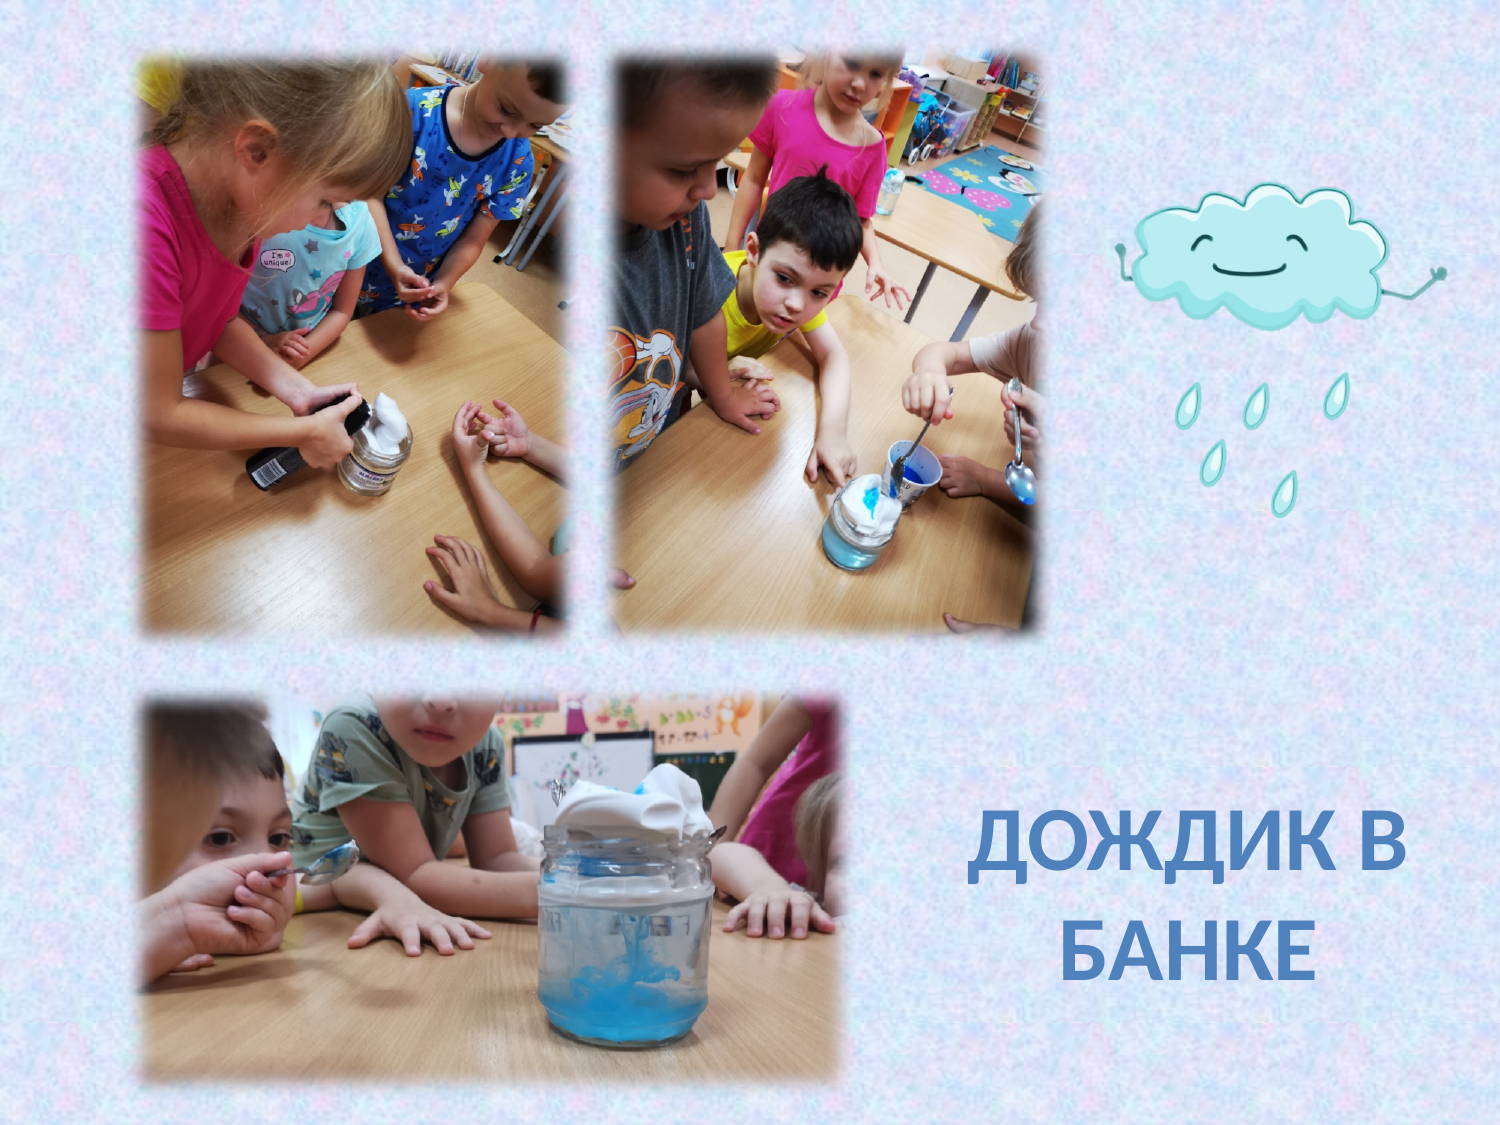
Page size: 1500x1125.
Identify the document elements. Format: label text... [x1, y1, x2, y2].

picture [123, 680, 857, 1099]
text_box Дождик в банке [952, 770, 1425, 1006]
picture [596, 39, 1500, 650]
picture [123, 42, 582, 653]
